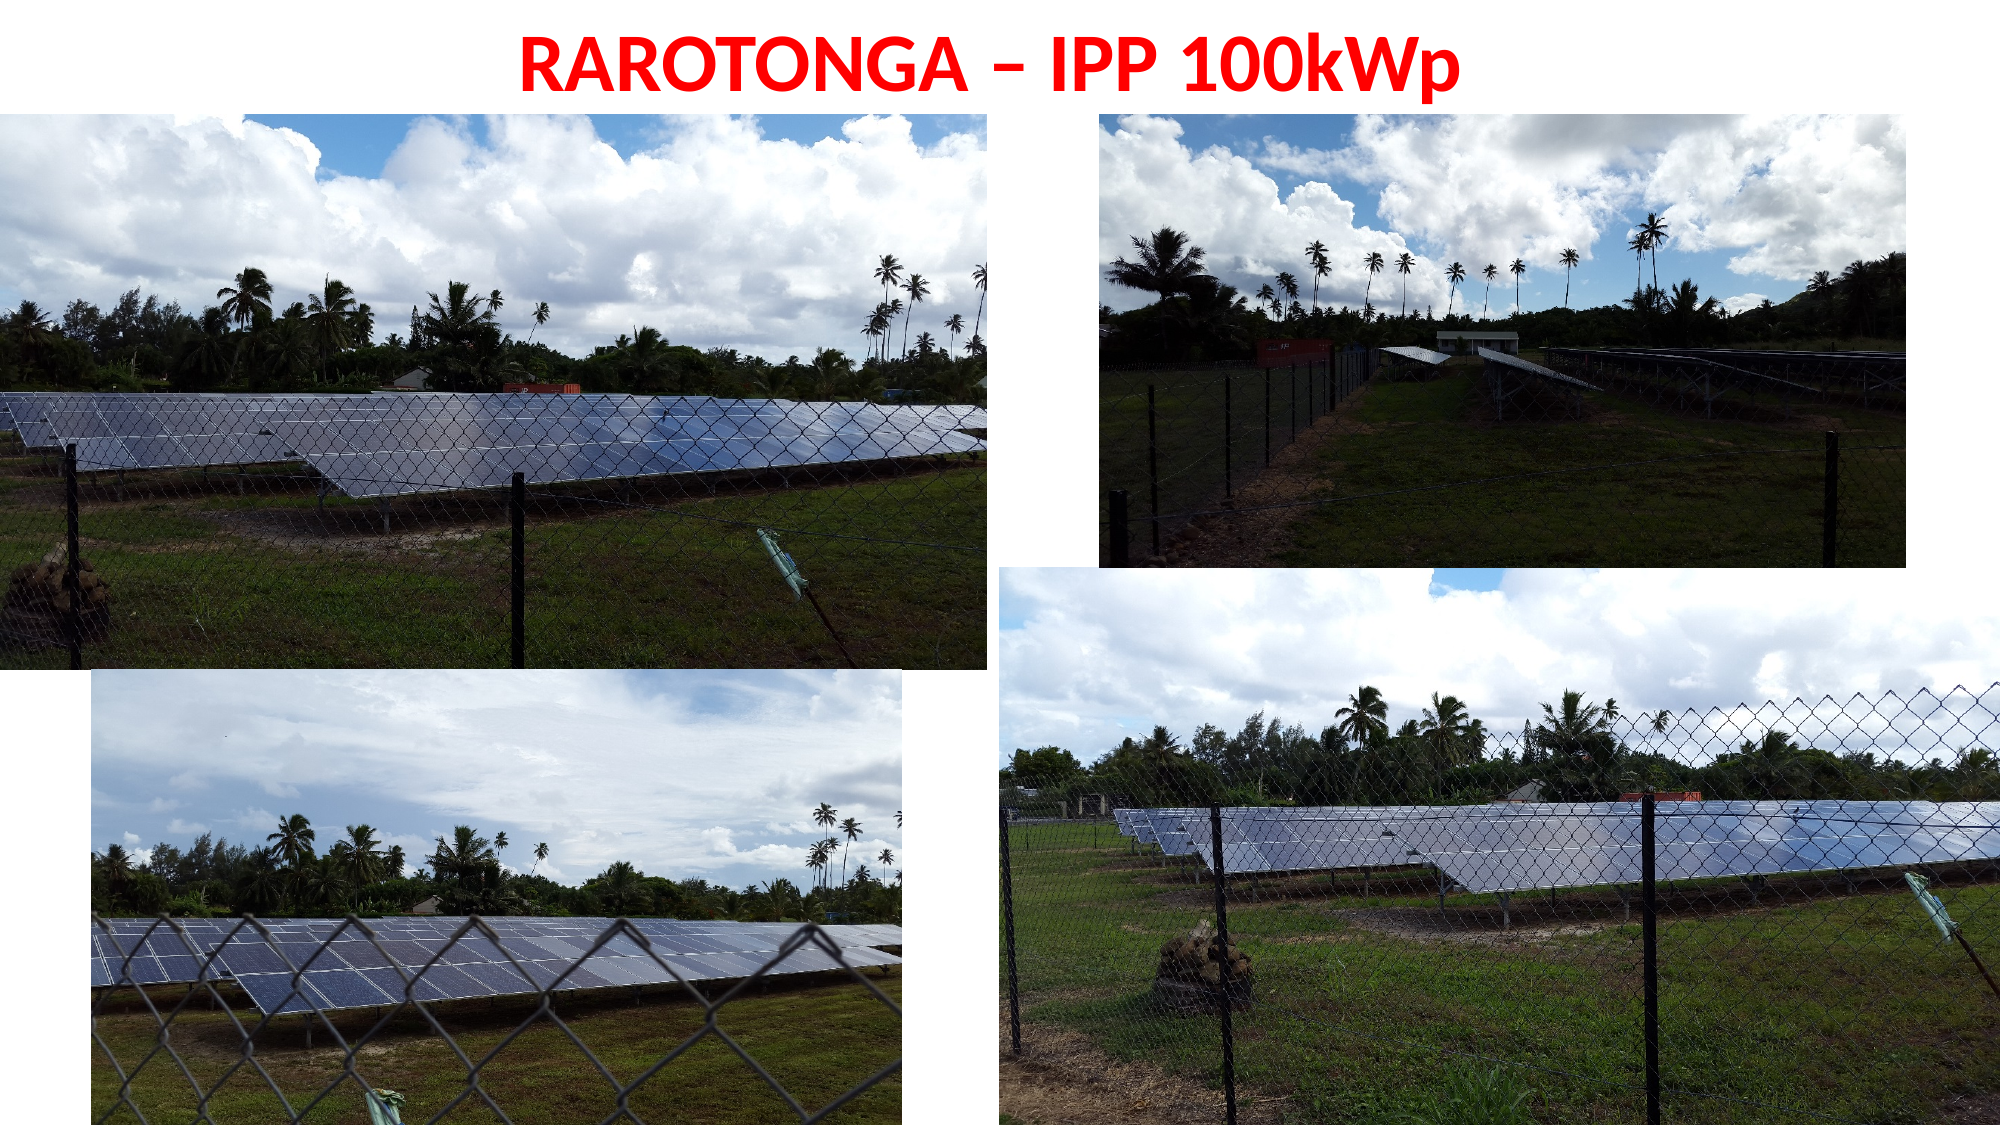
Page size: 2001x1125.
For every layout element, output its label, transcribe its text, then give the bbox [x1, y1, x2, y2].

picture [999, 114, 2000, 1125]
picture [91, 669, 902, 1125]
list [0, 114, 987, 670]
title RAROTONGA – IPP 100kWp [137, 13, 1863, 115]
